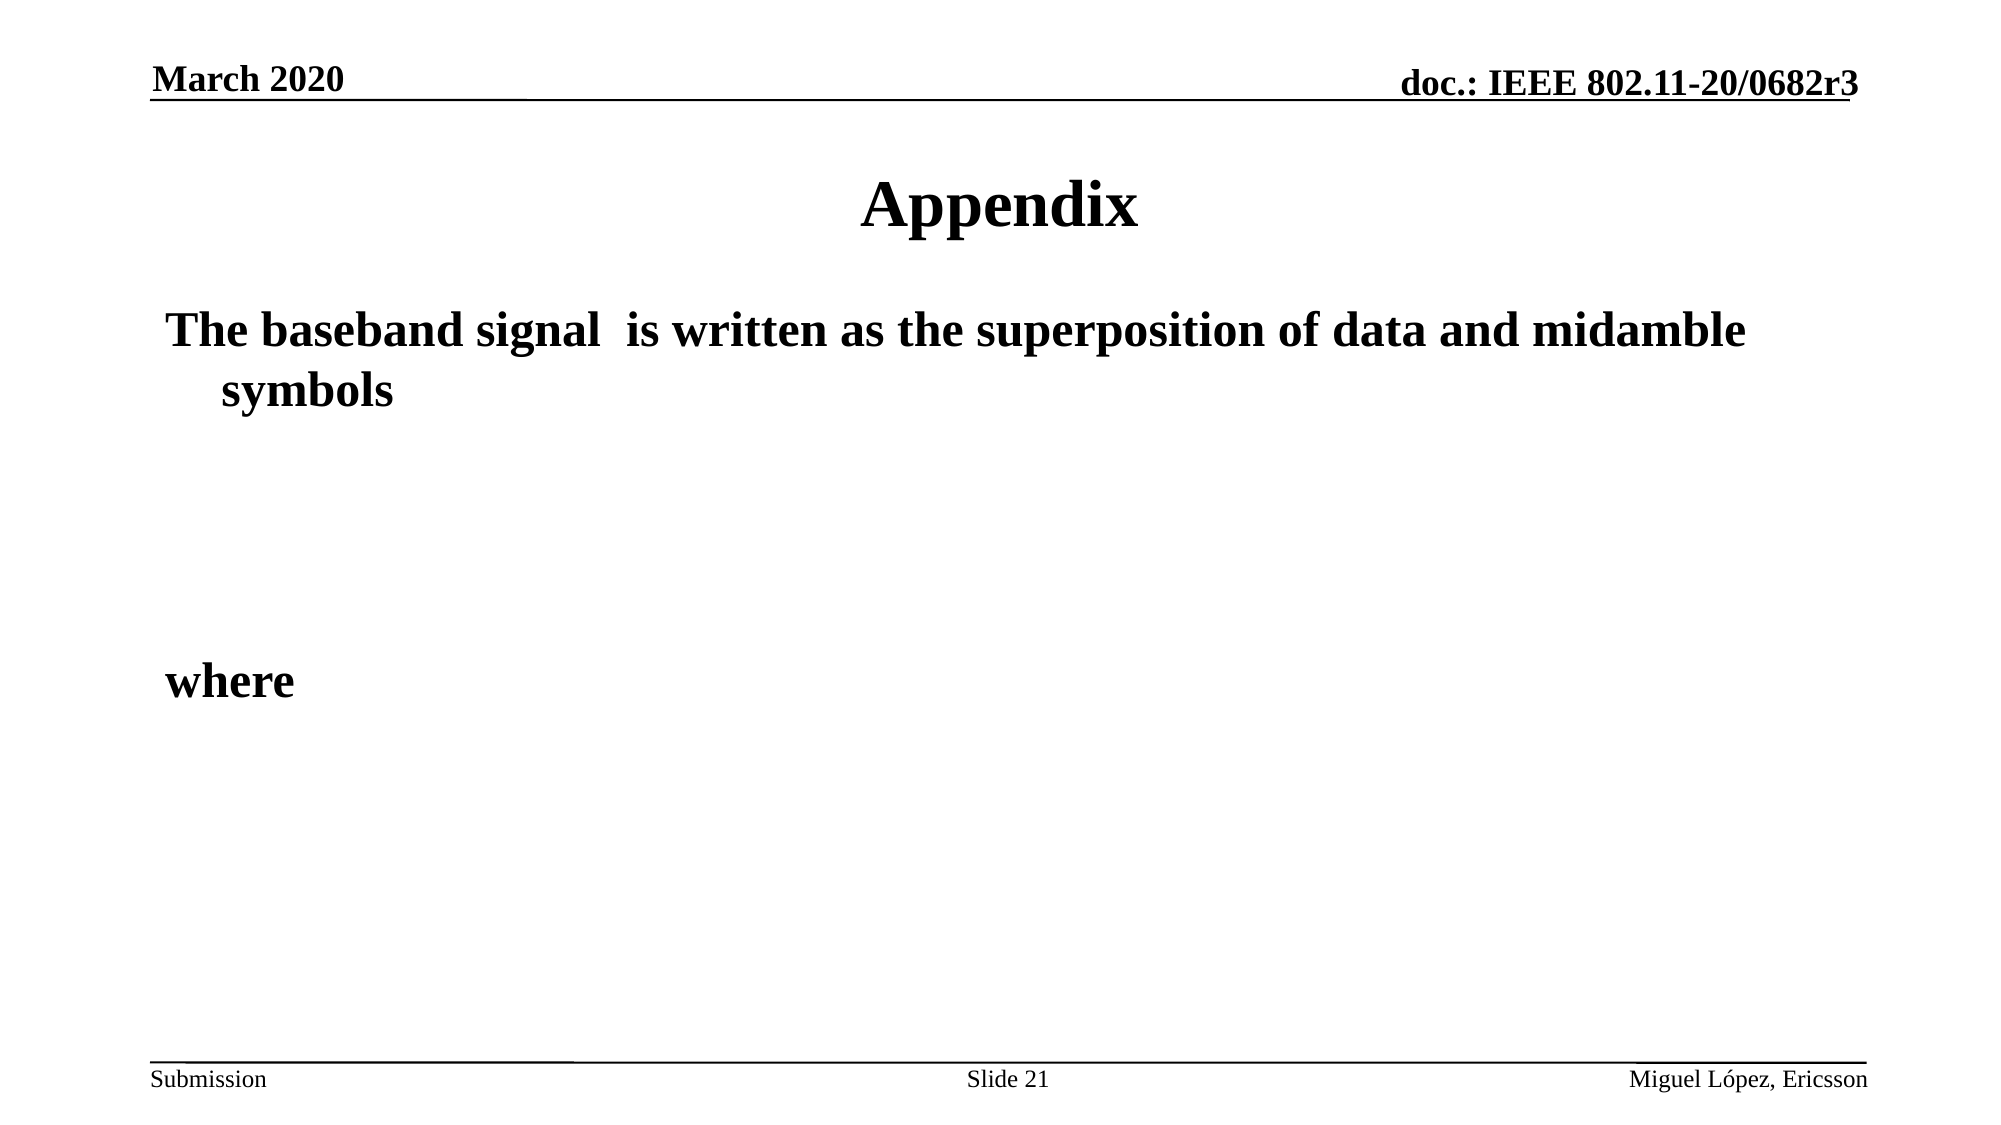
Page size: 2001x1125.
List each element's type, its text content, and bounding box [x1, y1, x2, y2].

slide_number Slide 21 [950, 1061, 1067, 1123]
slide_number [152, 54, 563, 100]
footer Miguel López, Ericsson [1171, 1061, 1869, 1093]
title Appendix [149, 112, 1850, 288]
